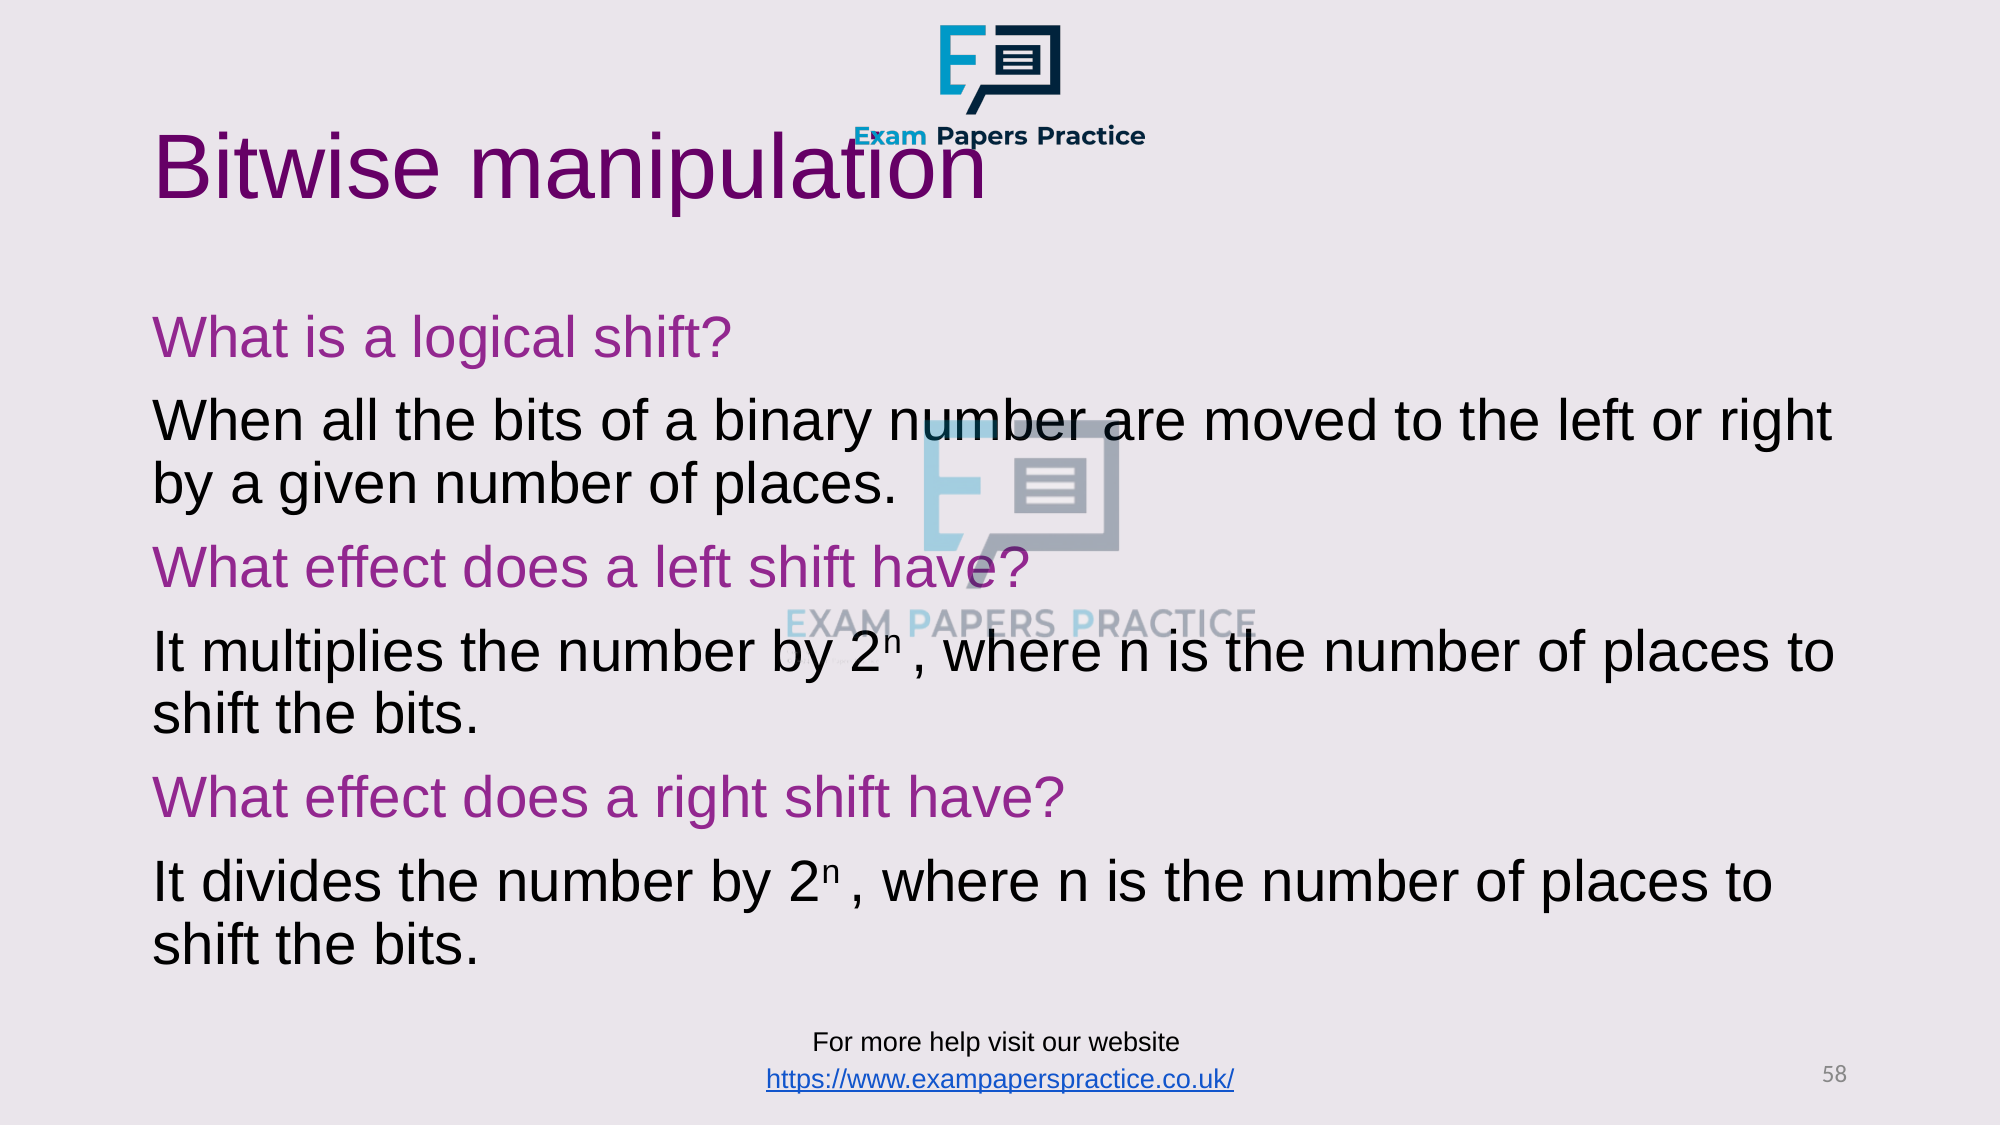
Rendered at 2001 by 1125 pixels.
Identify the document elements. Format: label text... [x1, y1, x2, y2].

list What is a logical shift? When all the bits of a binary number are moved to the left or right by a given number of places. What effect does a left shift have? It multiplies the number by 2n , where n is the number of places to shift the bits. What effect does a right shift have? It divides the number by 2n , where n is the number of places to shift the bits. [137, 299, 1863, 1014]
text_box [754, 407, 1289, 718]
title Bitwise manipulation [137, 59, 1863, 278]
text_box For more help visit our website https://www.exampaperspractice.co.uk/ [662, 1042, 1338, 1103]
picture [855, 16, 1145, 154]
slide_number 58 [1412, 1042, 1863, 1103]
